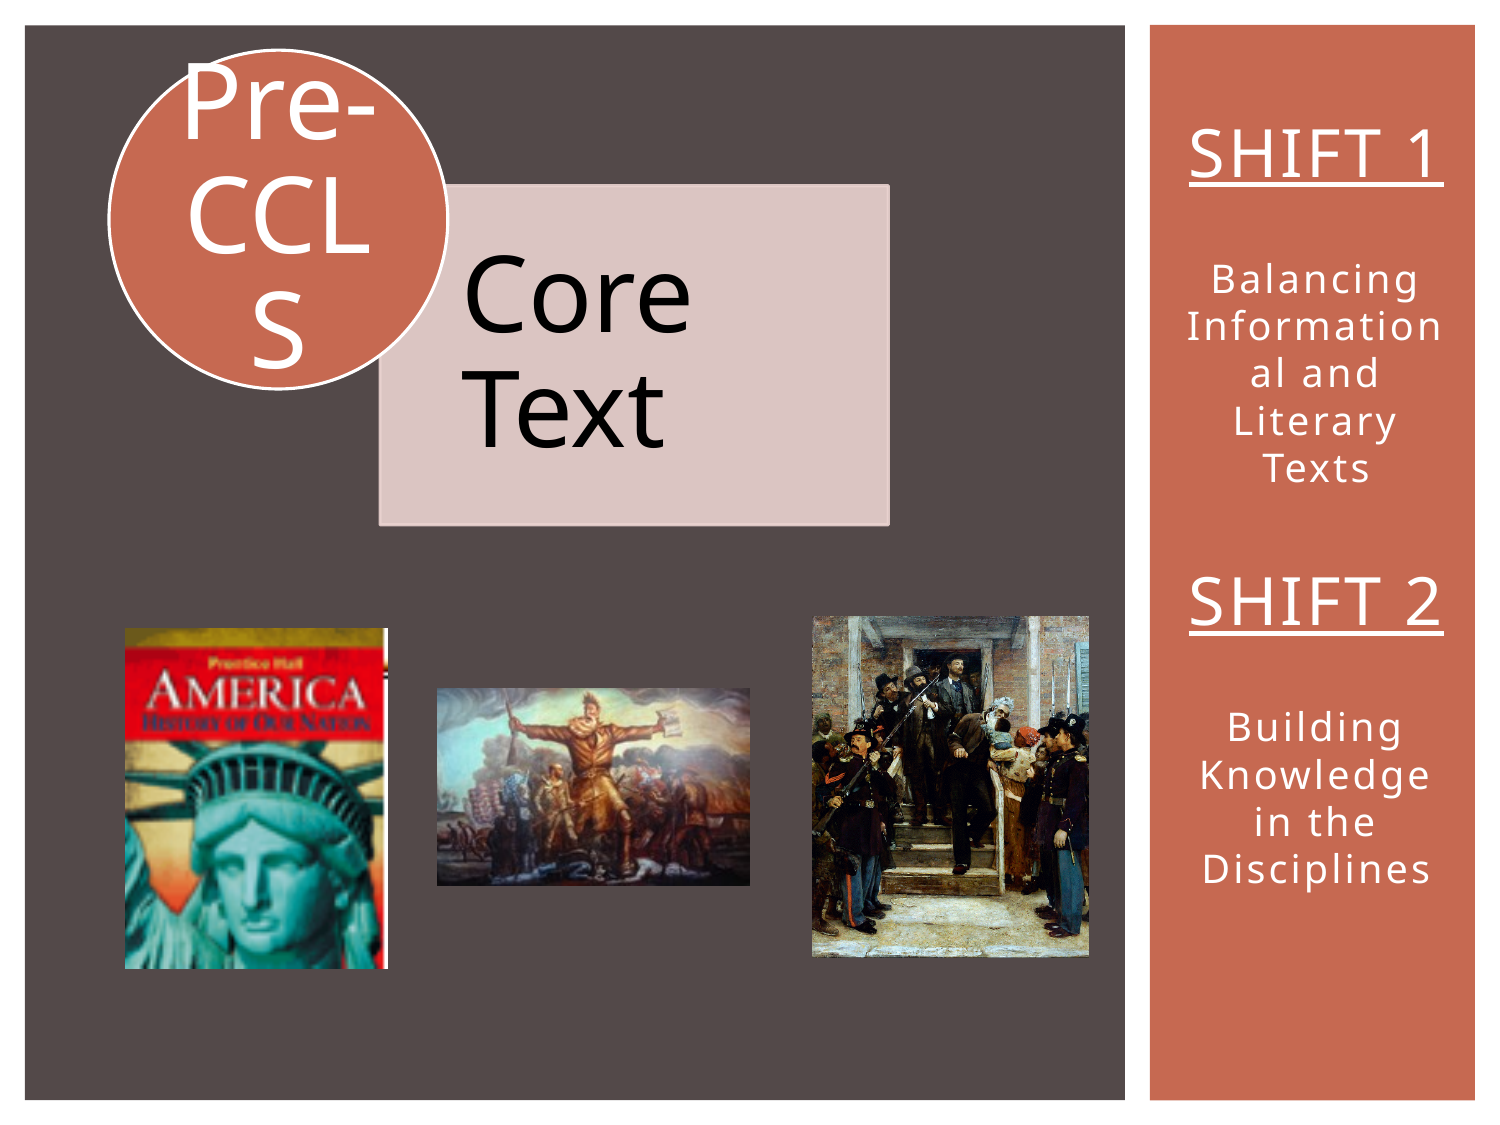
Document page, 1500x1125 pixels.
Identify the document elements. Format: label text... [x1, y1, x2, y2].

picture [812, 616, 1090, 958]
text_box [17, 49, 981, 526]
subtitle SHIFT 1 Balancing Informational and Literary Texts SHIFT 2 Building Knowledge in the Disciplines [1162, 99, 1470, 1013]
picture [124, 627, 388, 969]
picture [437, 688, 751, 886]
